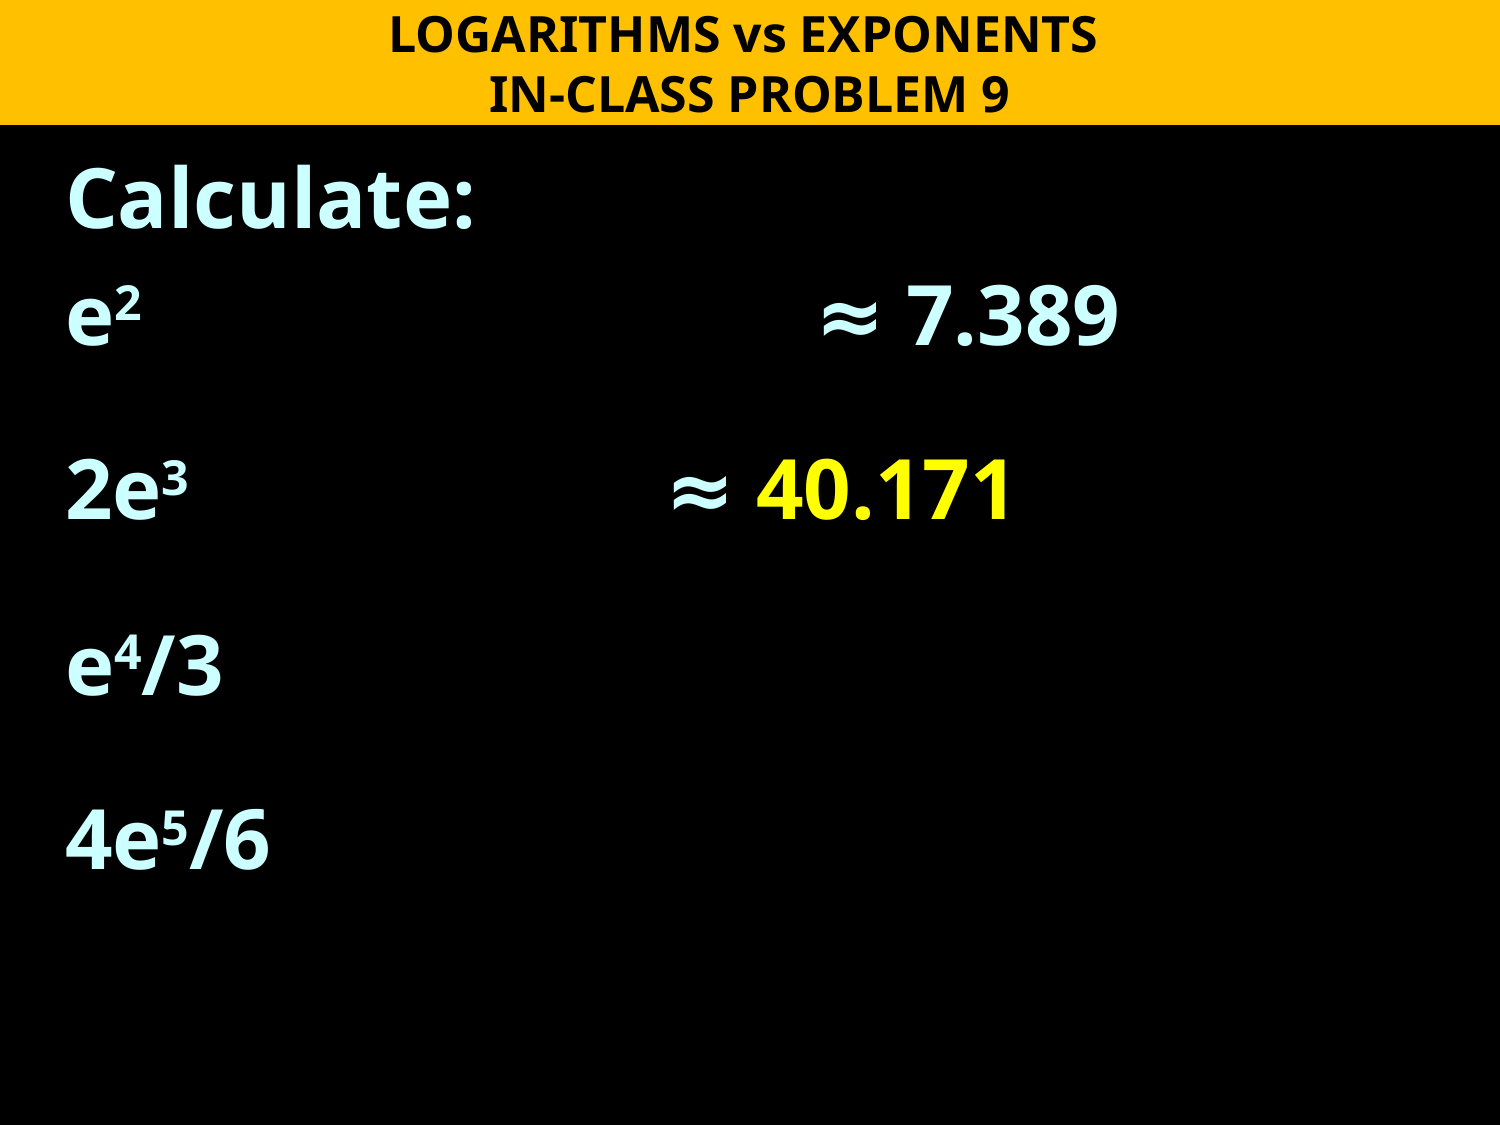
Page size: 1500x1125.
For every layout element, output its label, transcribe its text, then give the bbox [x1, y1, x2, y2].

text_box LOGARITHMS vs EXPONENTS IN-CLASS PROBLEM 9 [0, 0, 1500, 125]
list Calculate: e2 ≈ 7.389 2e3 ≈ 40.171 e4/3 4e5/6 [50, 137, 1475, 1063]
